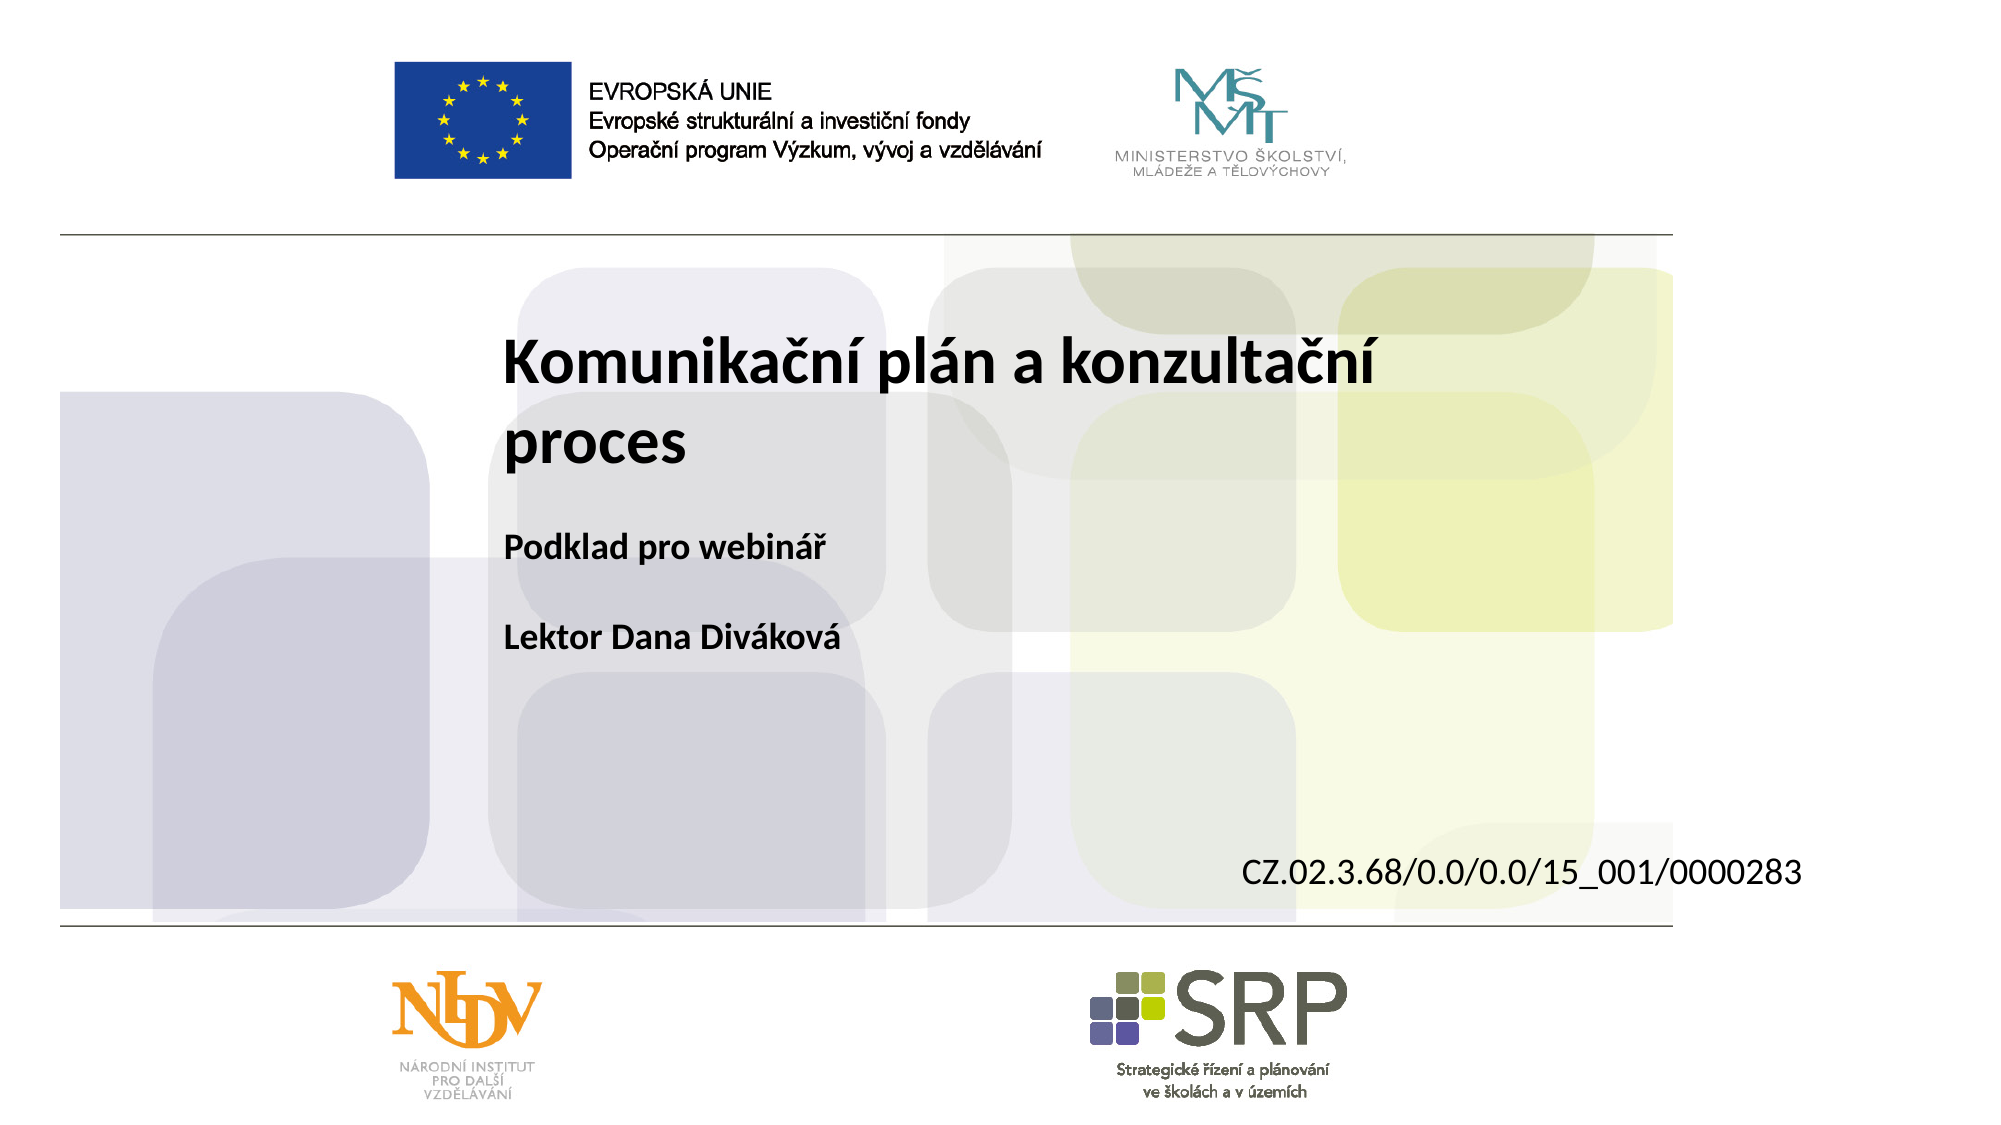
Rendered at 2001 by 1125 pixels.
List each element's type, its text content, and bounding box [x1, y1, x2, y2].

picture [60, 13, 1673, 1125]
text_box CZ.02.3.68/0.0/0.0/15_001/0000283 [1673, 839, 1818, 900]
